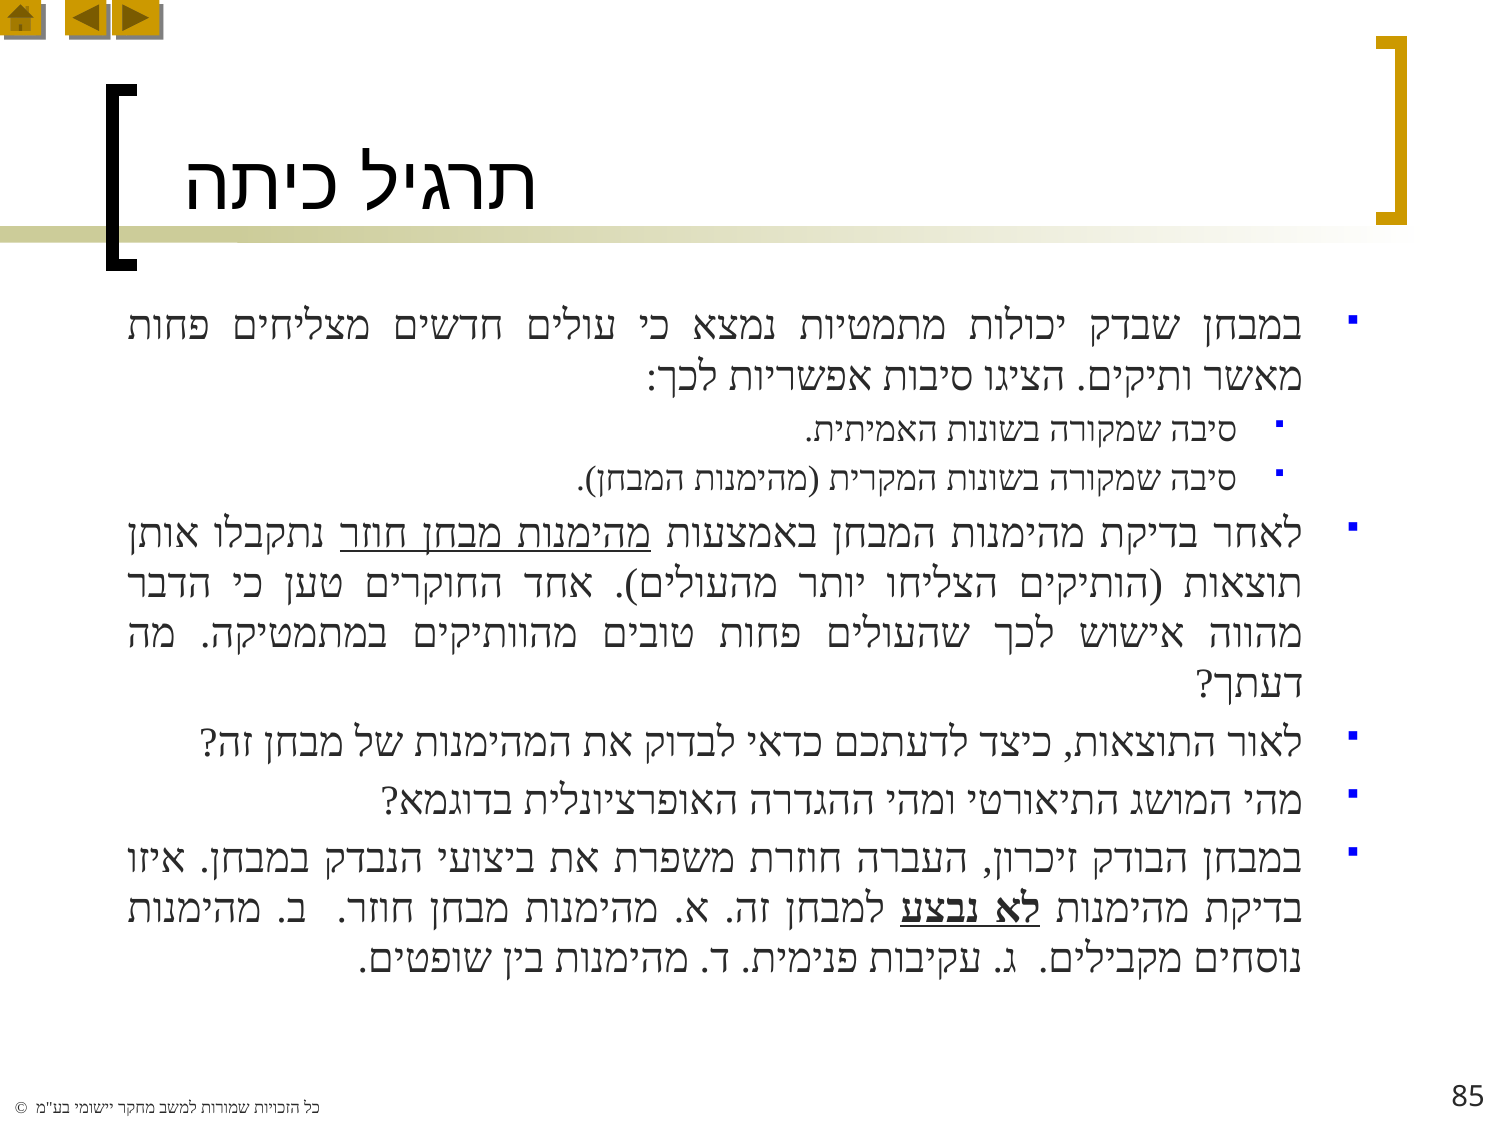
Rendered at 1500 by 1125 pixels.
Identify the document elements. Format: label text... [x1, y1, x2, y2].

list במבחן שבדק יכולות מתמטיות נמצא כי עולים חדשים מצליחים פחות מאשר ותיקים. הציגו סיבות אפשריות לכך: סיבה שמקורה בשונות האמיתית. סיבה שמקורה בשונות המקרית (מהימנות המבחן). לאחר בדיקת מהימנות המבחן באמצעות מהימנות מבחן חוזר נתקבלו אותן תוצאות (הותיקים הצליחו יותר מהעולים). אחד החוקרים טען כי הדבר מהווה אישוש לכך שהעולים פחות טובים מהוותיקים במתמטיקה. מה דעתך? לאור התוצאות, כיצד לדעתכם כדאי לבדוק את המהימנות של מבחן זה? מהי המושג התיאורטי ומהי ההגדרה האופרציונלית בדוגמא? במבחן הבודק זיכרון, העברה חוזרת משפרת את ביצועי הנבדק במבחן. איזו בדיקת מהימנות לא נבצע למבחן זה. א. מהימנות מבחן חוזר. ב. מהימנות נוסחים מקבילים. ג. עקיבות פנימית. ד. מהימנות בין שופטים. [111, 290, 1375, 992]
title תרגיל כיתה [147, 0, 1323, 232]
slide_number 85 [1352, 1049, 1500, 1125]
